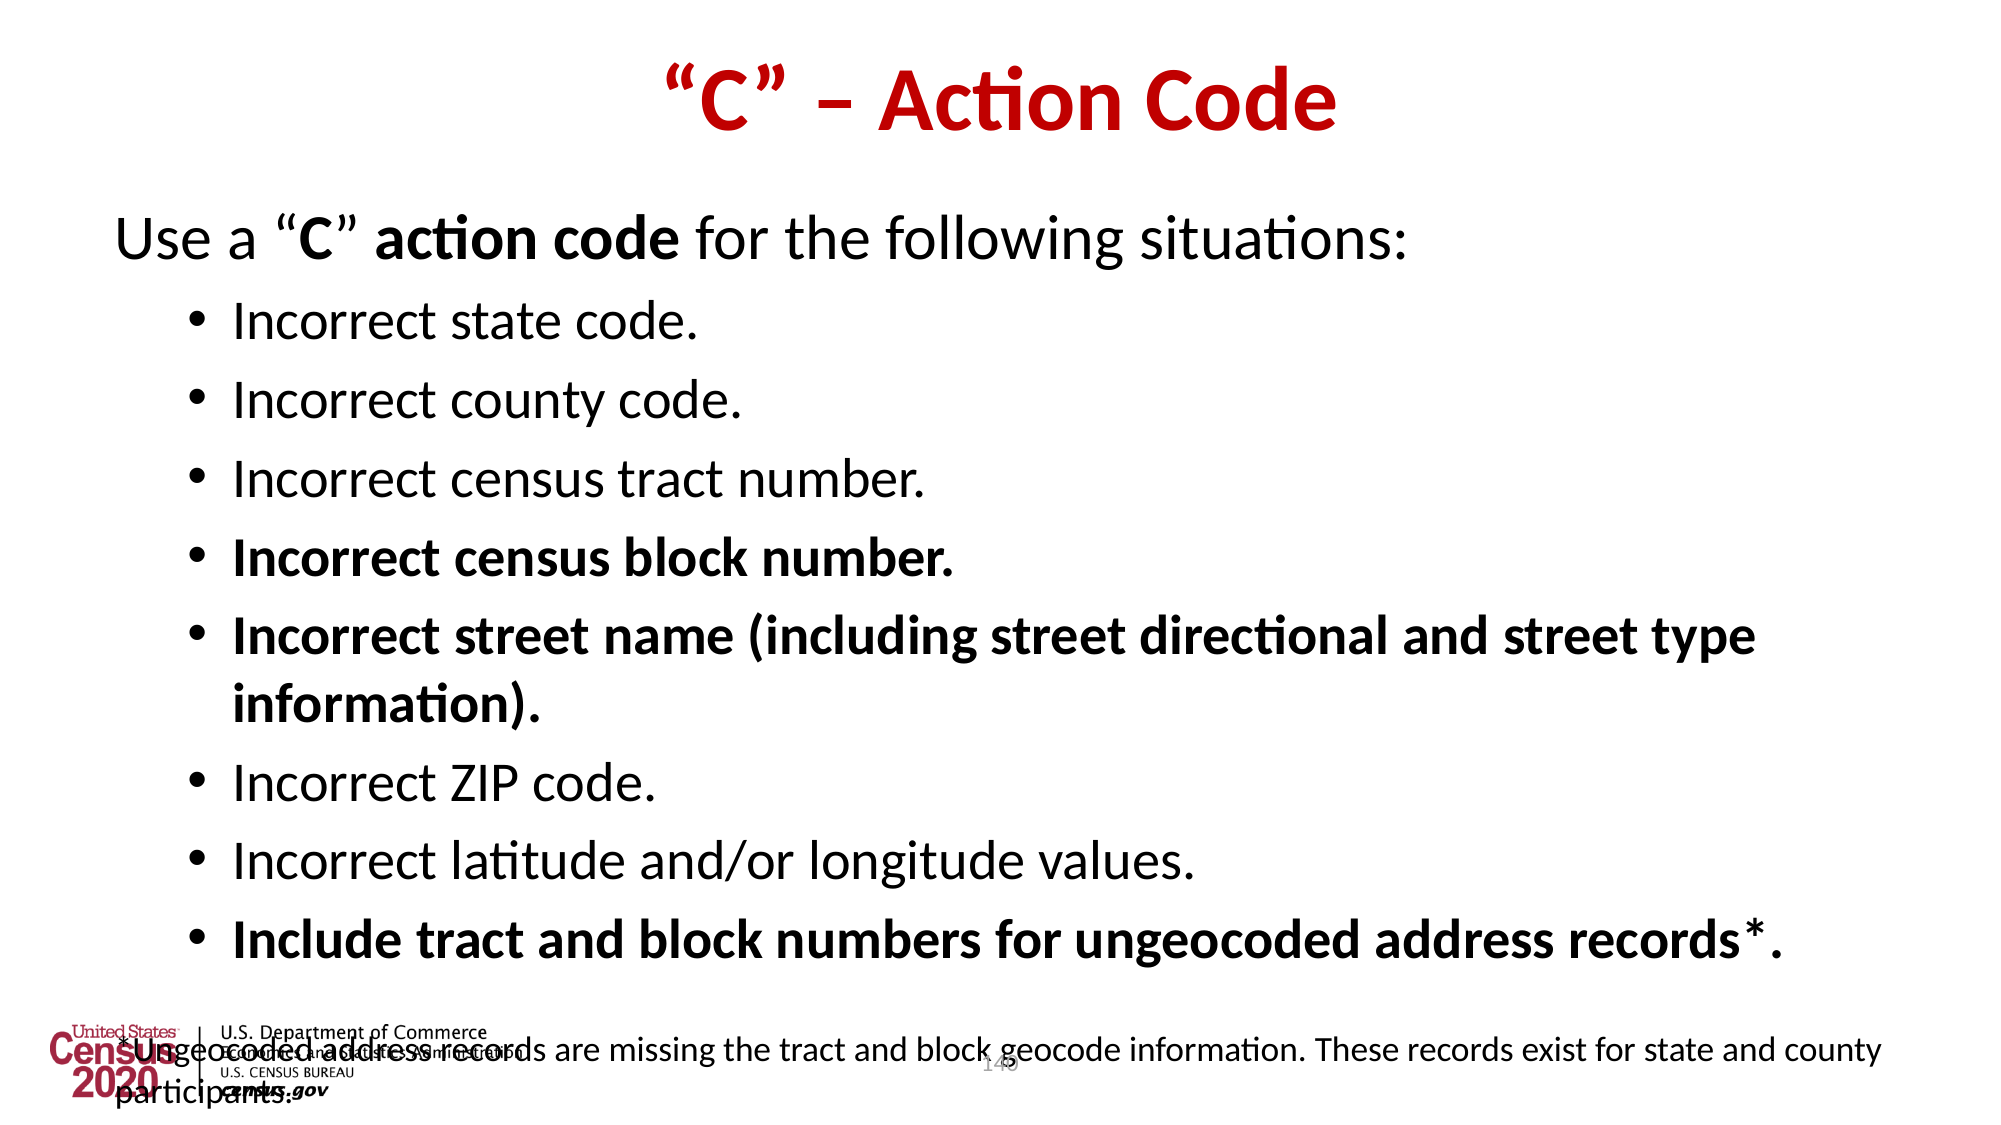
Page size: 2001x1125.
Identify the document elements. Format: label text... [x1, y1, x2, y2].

slide_number 140 [774, 1032, 1225, 1092]
title “C” – Action Code [99, 0, 1900, 188]
list Use a “C” action code for the following situations: Incorrect state code. Incorrect county code. Incorrect census tract number. Incorrect census block number. Incorrect street name (including street directional and street type information). Incorrect ZIP code. Incorrect latitude and/or longitude values. Include tract and block numbers for ungeocoded address records*. *Ungeocoded address records are missing the tract and block geocode information. These records exist for state and county participants. [99, 188, 1900, 1125]
picture [50, 1024, 99, 1100]
